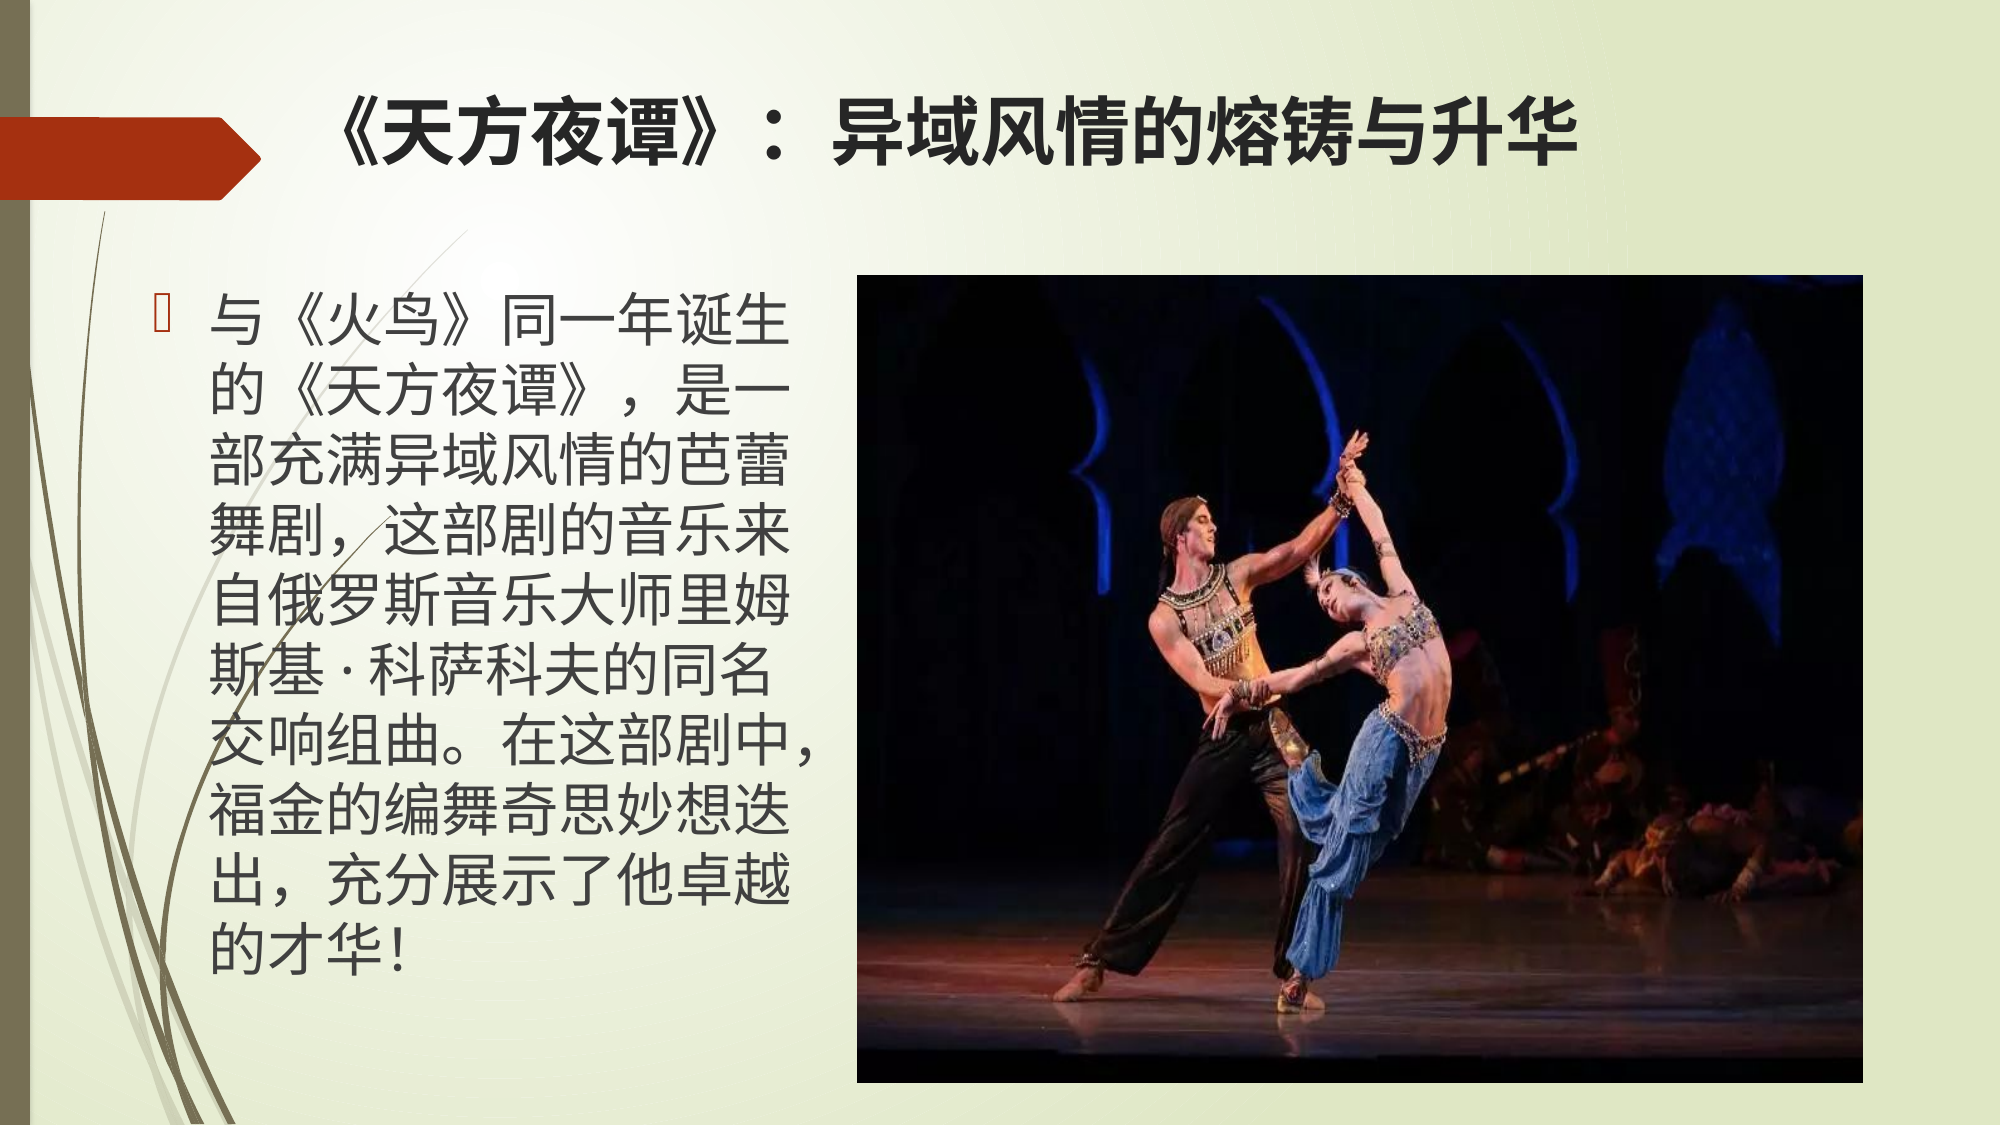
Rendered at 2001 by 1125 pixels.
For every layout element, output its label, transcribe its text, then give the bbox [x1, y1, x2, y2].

list 与《火鸟》同一年诞生的《天方夜谭》，是一部充满异域风情的芭蕾舞剧，这部剧的音乐来自俄罗斯音乐大师里姆斯基·科萨科夫的同名交响组曲。在这部剧中，福金的编舞奇思妙想迭出，充分展示了他卓越的才华！ [137, 275, 820, 1048]
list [857, 275, 1863, 1083]
title 《天方夜谭》：异域风情的熔铸与升华 [290, 77, 1753, 288]
